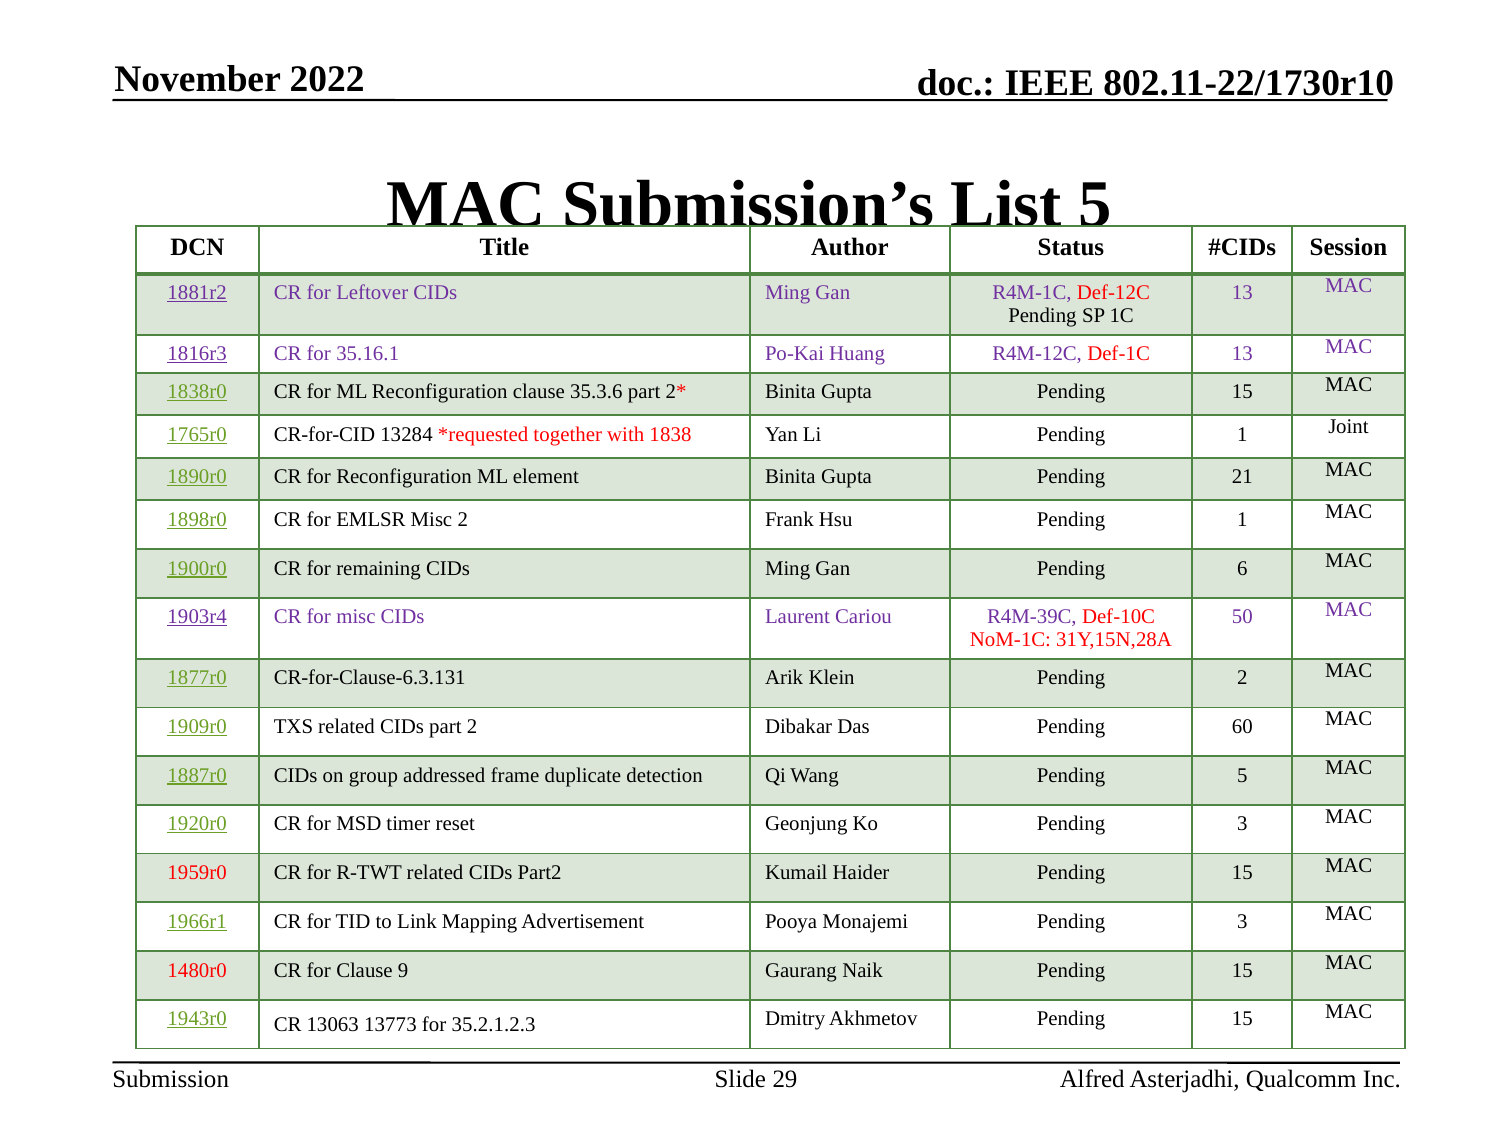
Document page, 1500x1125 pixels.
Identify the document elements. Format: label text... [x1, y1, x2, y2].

table_cell MAC [1293, 276, 1404, 334]
table_cell 5 [1193, 757, 1291, 804]
table_cell 1920r0 [137, 806, 258, 853]
table_cell Po-Kai Huang [751, 336, 949, 372]
table_cell Qi Wang [751, 757, 949, 804]
table_cell 1765r0 [137, 416, 258, 457]
table_cell TXS related CIDs part 2 [260, 708, 749, 755]
table_cell Laurent Cariou [751, 599, 949, 658]
table_cell CR for 35.16.1 [260, 336, 749, 372]
table_cell Ming Gan [751, 276, 949, 334]
table_cell 1887r0 [137, 757, 258, 804]
table_cell CR for R-TWT related CIDs Part2 [260, 854, 749, 901]
table_cell 1890r0 [137, 459, 258, 499]
table_cell CR-for-CID 13284 *requested together with 1838 [260, 416, 749, 457]
table_cell CR-for-Clause-6.3.131 [260, 660, 749, 707]
table_cell 1 [1193, 416, 1291, 457]
table_cell MAC [1293, 1001, 1404, 1048]
table_cell Ming Gan [751, 550, 949, 597]
table_header Session [1293, 227, 1404, 272]
table_cell R4M-12C, Def-1C [951, 336, 1191, 372]
table_cell MAC [1293, 599, 1404, 658]
table_cell 1480r0 [137, 952, 258, 999]
table_cell Dibakar Das [751, 708, 949, 755]
table_cell 1903r4 [137, 599, 258, 658]
table_cell 1816r3 [137, 336, 258, 372]
table_cell CR for Reconfiguration ML element [260, 459, 749, 499]
slide_number Slide 29 [712, 1061, 800, 1123]
table_cell Pending [951, 501, 1191, 548]
table_header Title [260, 227, 749, 272]
table_cell 1909r0 [137, 708, 258, 755]
table_cell 1900r0 [137, 550, 258, 597]
table_cell CR for EMLSR Misc 2 [260, 501, 749, 548]
table_cell 50 [1193, 599, 1291, 658]
table_cell MAC [1293, 374, 1404, 414]
table_cell R4M-1C, Def-12C Pending SP 1C [951, 276, 1191, 334]
table_cell 3 [1193, 806, 1291, 853]
table_cell CR for TID to Link Mapping Advertisement [260, 903, 749, 950]
table_cell Gaurang Naik [751, 952, 949, 999]
table_cell CR for Clause 9 [260, 952, 749, 999]
table_cell 1966r1 [137, 903, 258, 950]
table_cell MAC [1293, 806, 1404, 853]
table_cell CR for MSD timer reset [260, 806, 749, 853]
table_header Author [751, 227, 949, 272]
table_header Status [951, 227, 1191, 272]
table_cell Yan Li [751, 416, 949, 457]
table_cell 1881r2 [137, 276, 258, 334]
table_cell 1 [1193, 501, 1291, 548]
table_cell CR for ML Reconfiguration clause 35.3.6 part 2* [260, 374, 749, 414]
table_cell Pending [951, 1001, 1191, 1048]
table_cell CR 13063 13773 for 35.2.1.2.3 [260, 1001, 749, 1048]
table_cell R4M-39C, Def-10C NoM-1C: 31Y,15N,28A [951, 599, 1191, 658]
table_cell CR for remaining CIDs [260, 550, 749, 597]
table_cell Binita Gupta [751, 374, 949, 414]
table_cell 15 [1193, 854, 1291, 901]
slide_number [114, 54, 423, 100]
table_cell MAC [1293, 550, 1404, 597]
table_cell MAC [1293, 952, 1404, 999]
table_cell MAC [1293, 501, 1404, 548]
table_cell Frank Hsu [751, 501, 949, 548]
table_cell Pending [951, 550, 1191, 597]
title MAC Submission’s List 5 [112, 112, 1388, 288]
table_cell 3 [1193, 903, 1291, 950]
table_cell Pending [951, 806, 1191, 853]
table_cell 15 [1193, 952, 1291, 999]
table_cell Pending [951, 459, 1191, 499]
table_cell Pending [951, 660, 1191, 707]
table_cell Pending [951, 708, 1191, 755]
table_cell 1943r0 [137, 1001, 258, 1048]
table_cell Pending [951, 757, 1191, 804]
table_cell 1959r0 [137, 854, 258, 901]
table_cell Arik Klein [751, 660, 949, 707]
table_cell 60 [1193, 708, 1291, 755]
table_cell MAC [1293, 459, 1404, 499]
table_cell Joint [1293, 416, 1404, 457]
table_cell MAC [1293, 336, 1404, 372]
table_header #CIDs [1193, 227, 1291, 272]
table_cell Pooya Monajemi [751, 903, 949, 950]
table_cell Geonjung Ko [751, 806, 949, 853]
table_cell 13 [1193, 276, 1291, 334]
table_cell CR for Leftover CIDs [260, 276, 749, 334]
table_cell Pending [951, 416, 1191, 457]
table_cell CR for misc CIDs [260, 599, 749, 658]
table_cell 13 [1193, 336, 1291, 372]
table_cell Pending [951, 374, 1191, 414]
table_cell Kumail Haider [751, 854, 949, 901]
footer Alfred Asterjadhi, Qualcomm Inc. [878, 1061, 1402, 1093]
table_cell Pending [951, 903, 1191, 950]
table_cell MAC [1293, 854, 1404, 901]
table_cell CIDs on group addressed frame duplicate detection [260, 757, 749, 804]
table_cell 15 [1193, 1001, 1291, 1048]
table_cell 1838r0 [137, 374, 258, 414]
table_cell MAC [1293, 757, 1404, 804]
table_cell MAC [1293, 708, 1404, 755]
table_cell Pending [951, 952, 1191, 999]
table_cell Pending [951, 854, 1191, 901]
table_cell Dmitry Akhmetov [751, 1001, 949, 1048]
table_cell MAC [1293, 903, 1404, 950]
table_cell 15 [1193, 374, 1291, 414]
table_cell 2 [1193, 660, 1291, 707]
table_cell 21 [1193, 459, 1291, 499]
table_header DCN [137, 227, 258, 272]
table_cell 6 [1193, 550, 1291, 597]
table_cell MAC [1293, 660, 1404, 707]
table_cell 1898r0 [137, 501, 258, 548]
table_cell Binita Gupta [751, 459, 949, 499]
table_cell 1877r0 [137, 660, 258, 707]
